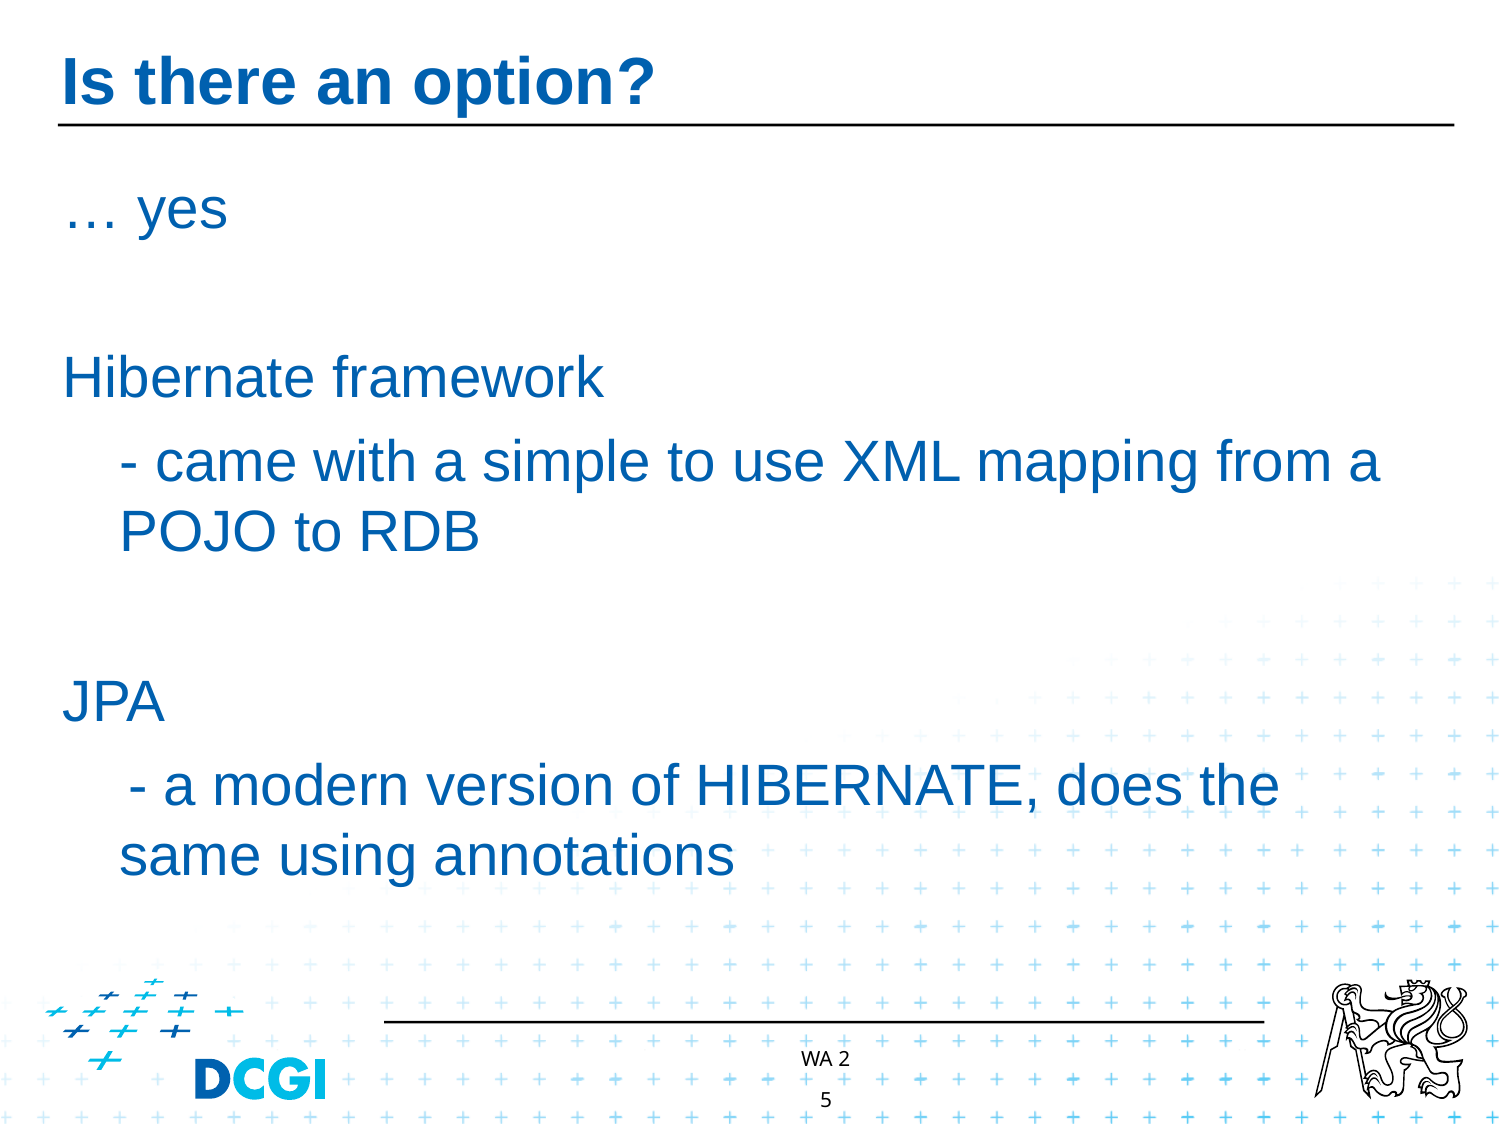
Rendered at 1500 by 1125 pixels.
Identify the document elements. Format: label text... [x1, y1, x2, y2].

footer WA 2 [383, 1037, 1268, 1075]
picture [0, 244, 1500, 1125]
slide_number 5 [650, 1078, 1002, 1112]
title Is there an option? [45, 11, 1455, 126]
list … yes Hibernate framework - came with a simple to use XML mapping from a POJO to RDB JPA - a modern version of HIBERNATE, does the same using annotations [47, 161, 1455, 943]
